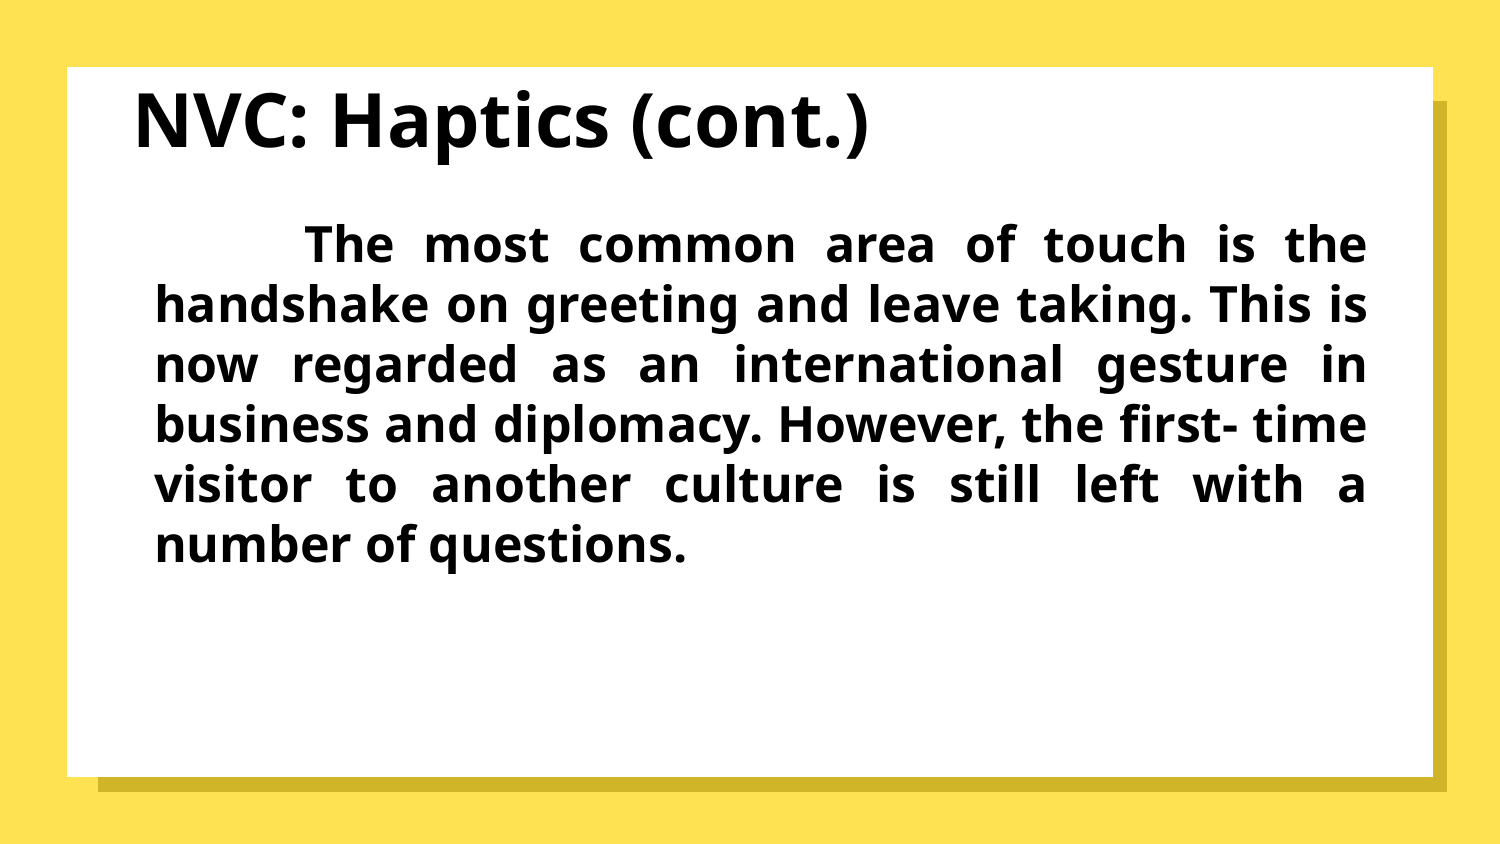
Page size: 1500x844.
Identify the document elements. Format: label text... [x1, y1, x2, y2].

list The most common area of touch is the handshake on greeting and leave taking. This is now regarded as an international gesture in business and diplomacy. However, the first- time visitor to another culture is still left with a number of questions. [116, 197, 1384, 758]
title NVC: Haptics (cont.) [117, 57, 1383, 152]
